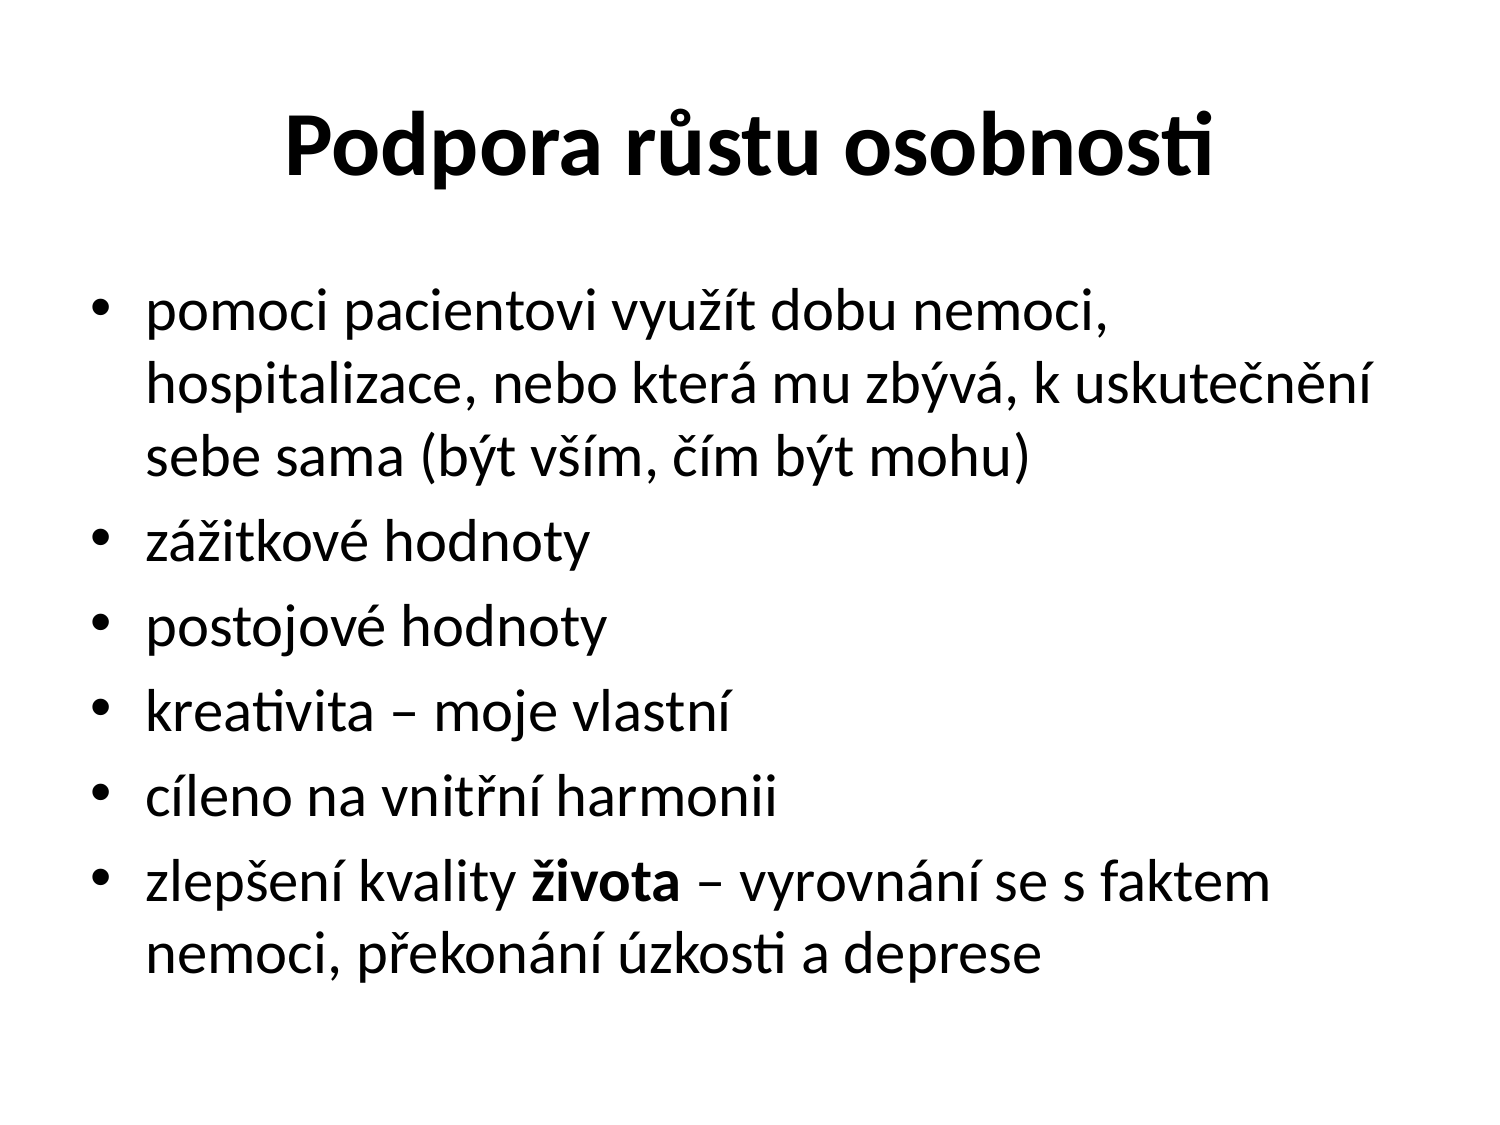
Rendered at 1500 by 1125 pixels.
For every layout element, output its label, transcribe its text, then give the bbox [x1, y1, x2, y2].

list pomoci pacientovi využít dobu nemoci, hospitalizace, nebo která mu zbývá, k uskutečnění sebe sama (být vším, čím být mohu) zážitkové hodnoty postojové hodnoty kreativita – moje vlastní cíleno na vnitřní harmonii zlepšení kvality života – vyrovnání se s faktem nemoci, překonání úzkosti a deprese [75, 262, 1425, 1005]
title Podpora růstu osobnosti [75, 45, 1425, 233]
